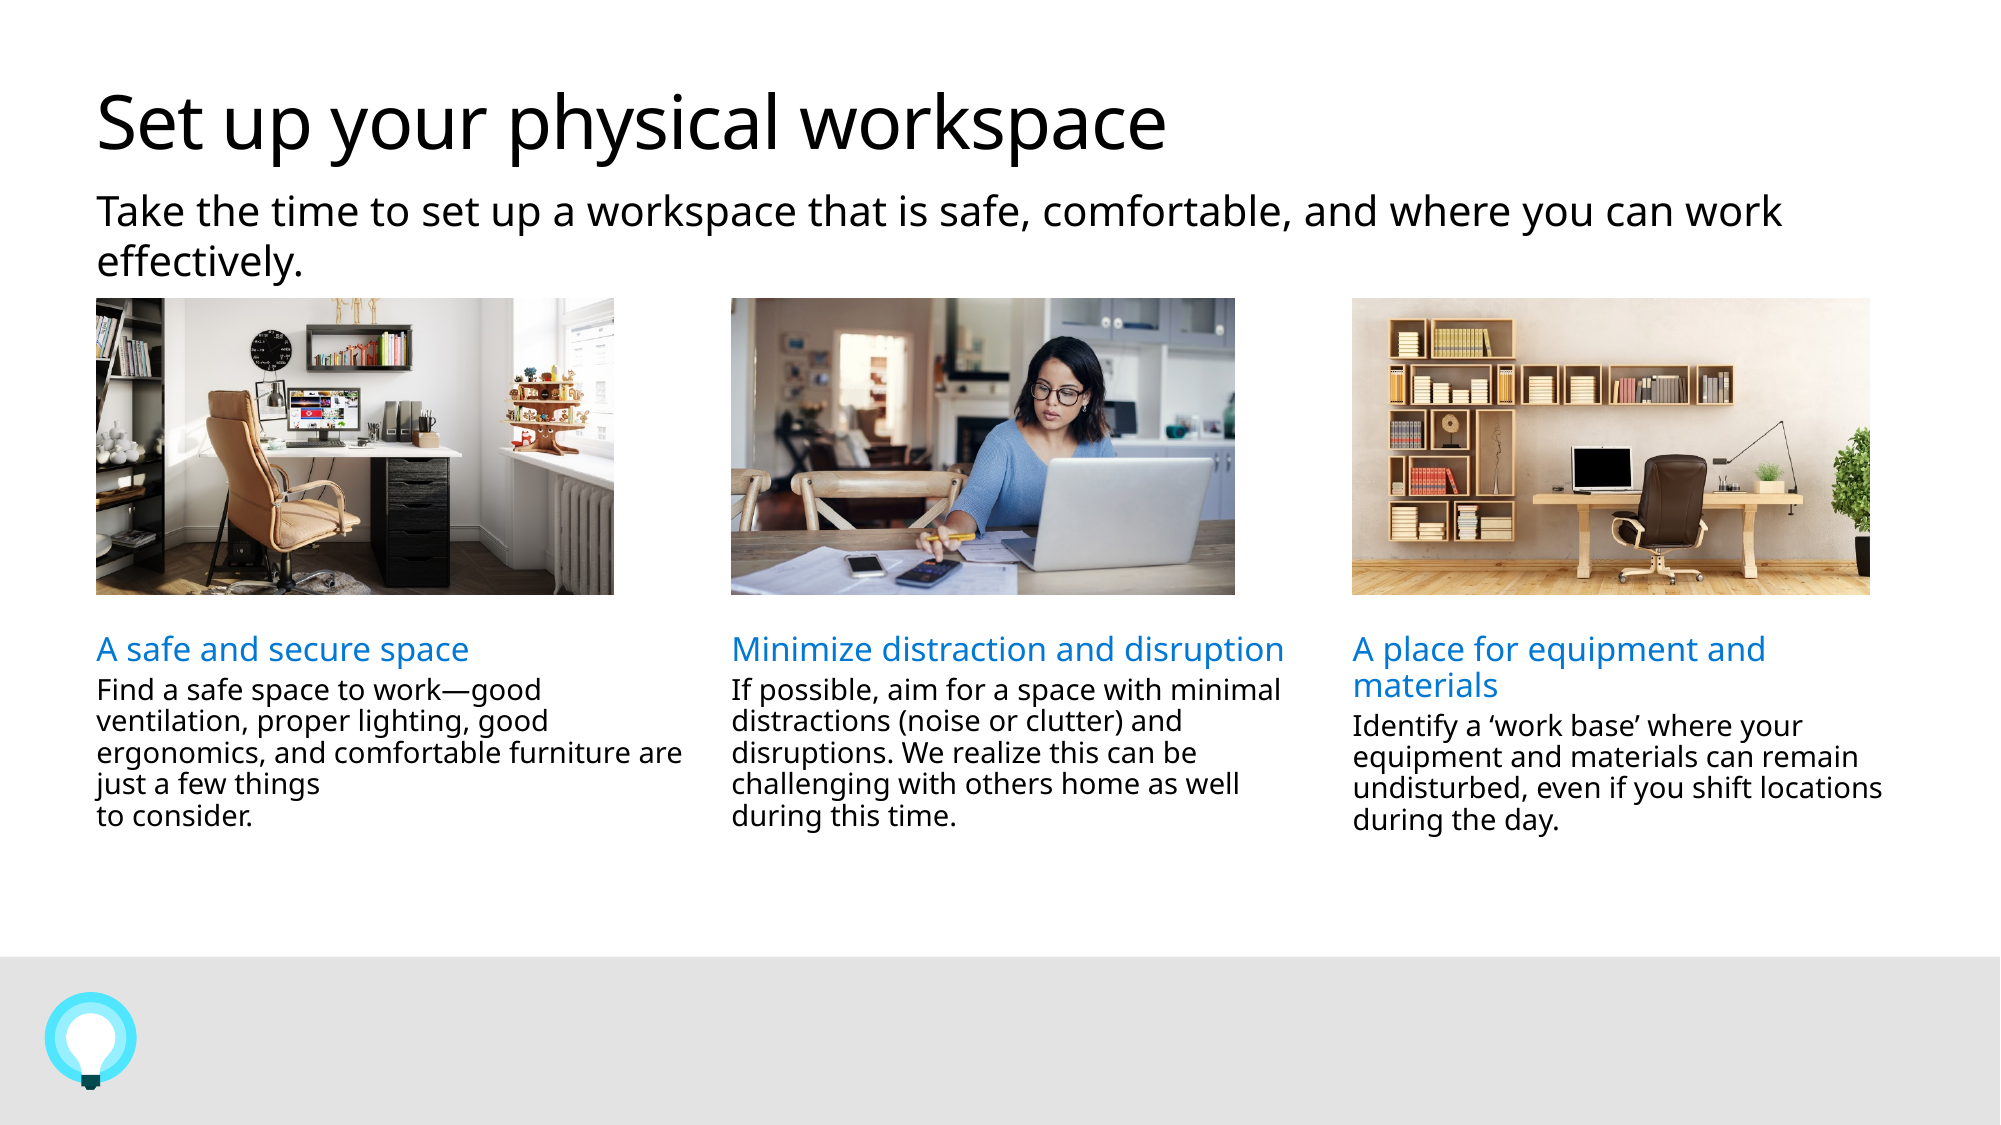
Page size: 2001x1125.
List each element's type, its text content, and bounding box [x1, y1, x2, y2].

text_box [44, 991, 137, 1090]
title Set up your physical workspace [96, 75, 1904, 166]
list A safe and secure space Find a safe space to work—good ventilation, proper lighting, good ergonomics, and comfortable furniture are just a few things to consider. [96, 633, 688, 956]
text_box Take the time to set up a workspace that is safe, comfortable, and where you can work effectively. [96, 184, 1904, 285]
list A place for equipment and materials Identify a ‘work base’ where your equipment and materials can remain undisturbed, even if you shift locations during the day. [1352, 633, 1904, 803]
picture [96, 298, 614, 595]
picture [731, 298, 1235, 595]
picture [1352, 298, 1870, 595]
text_box [0, 956, 2000, 1125]
list Minimize distraction and disruption If possible, aim for a space with minimal distractions (noise or clutter) and disruptions. We realize this can be challenging with others home as well during this time. [731, 633, 1323, 835]
